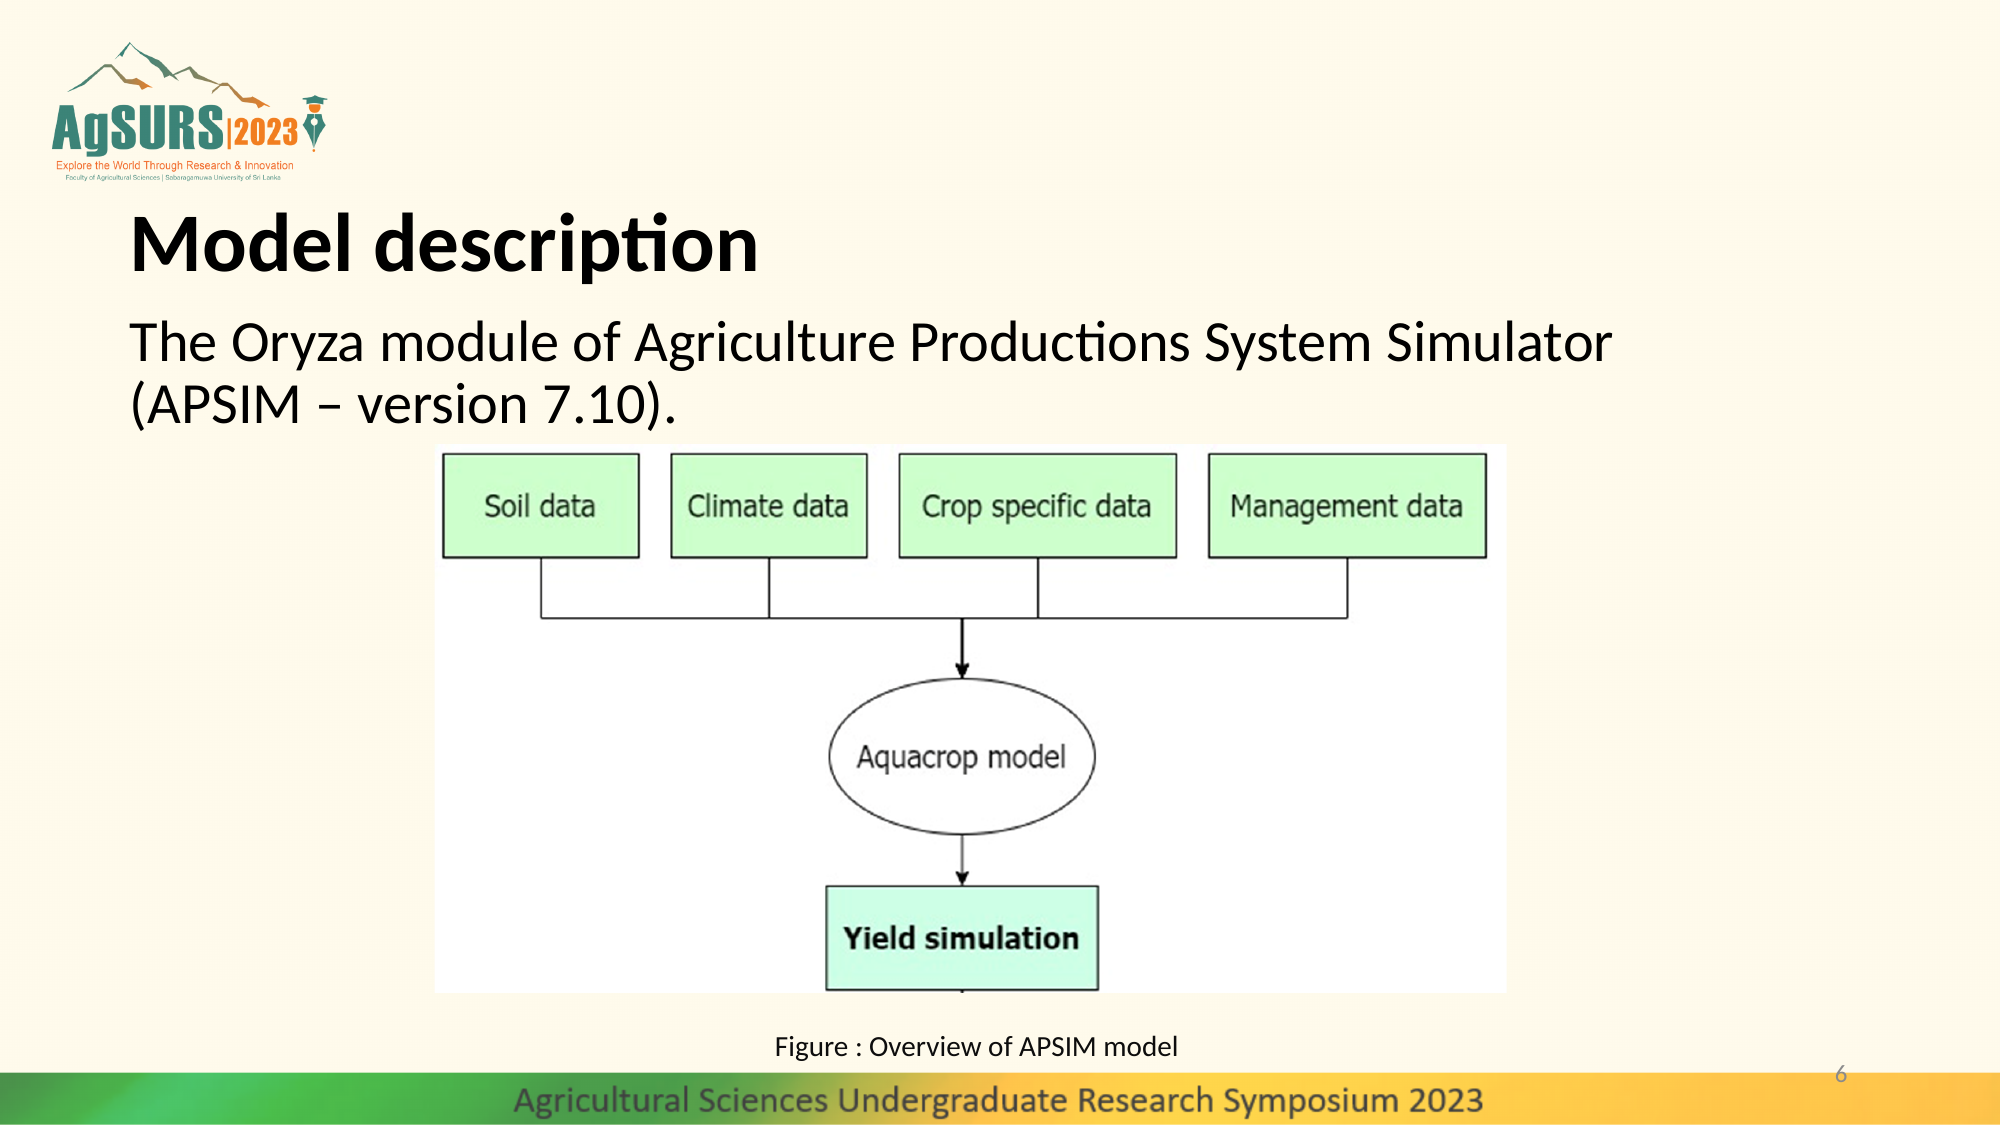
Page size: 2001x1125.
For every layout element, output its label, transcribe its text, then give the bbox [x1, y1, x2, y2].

list Model description The Oryza module of Agriculture Productions System Simulator (APSIM – version 7.10). [115, 192, 1913, 1047]
text_box Figure : Overview of APSIM model [556, 1018, 1405, 1072]
picture [0, 0, 2000, 1125]
slide_number 6 [1412, 1047, 1863, 1103]
